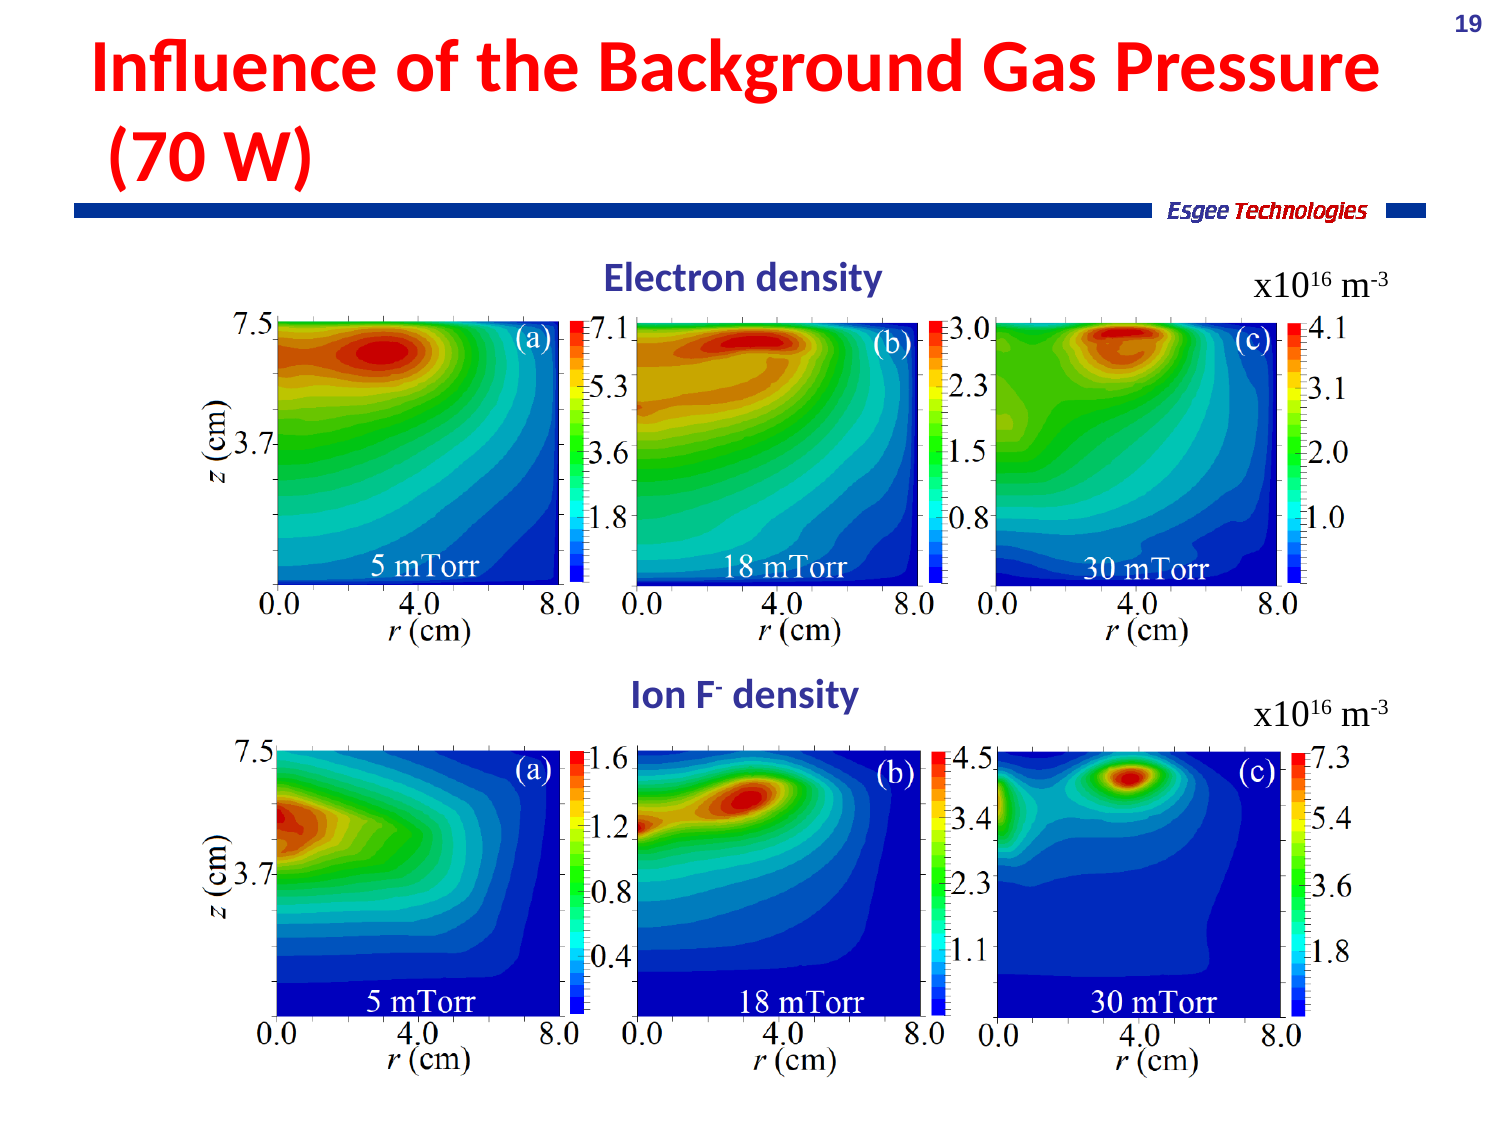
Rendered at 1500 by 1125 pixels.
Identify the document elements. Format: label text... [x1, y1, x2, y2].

text_box x1016 m-3 [1238, 681, 1404, 742]
title Influence of the Background Gas Pressure (70 W) [75, 24, 1425, 188]
text_box 19 [1387, 0, 1498, 79]
text_box Ion F- density [615, 659, 884, 725]
picture [1151, 193, 1383, 230]
text_box Electron density [588, 241, 908, 307]
text_box x1016 m-3 [1238, 252, 1404, 313]
picture [199, 737, 1356, 1079]
picture [199, 310, 1356, 651]
